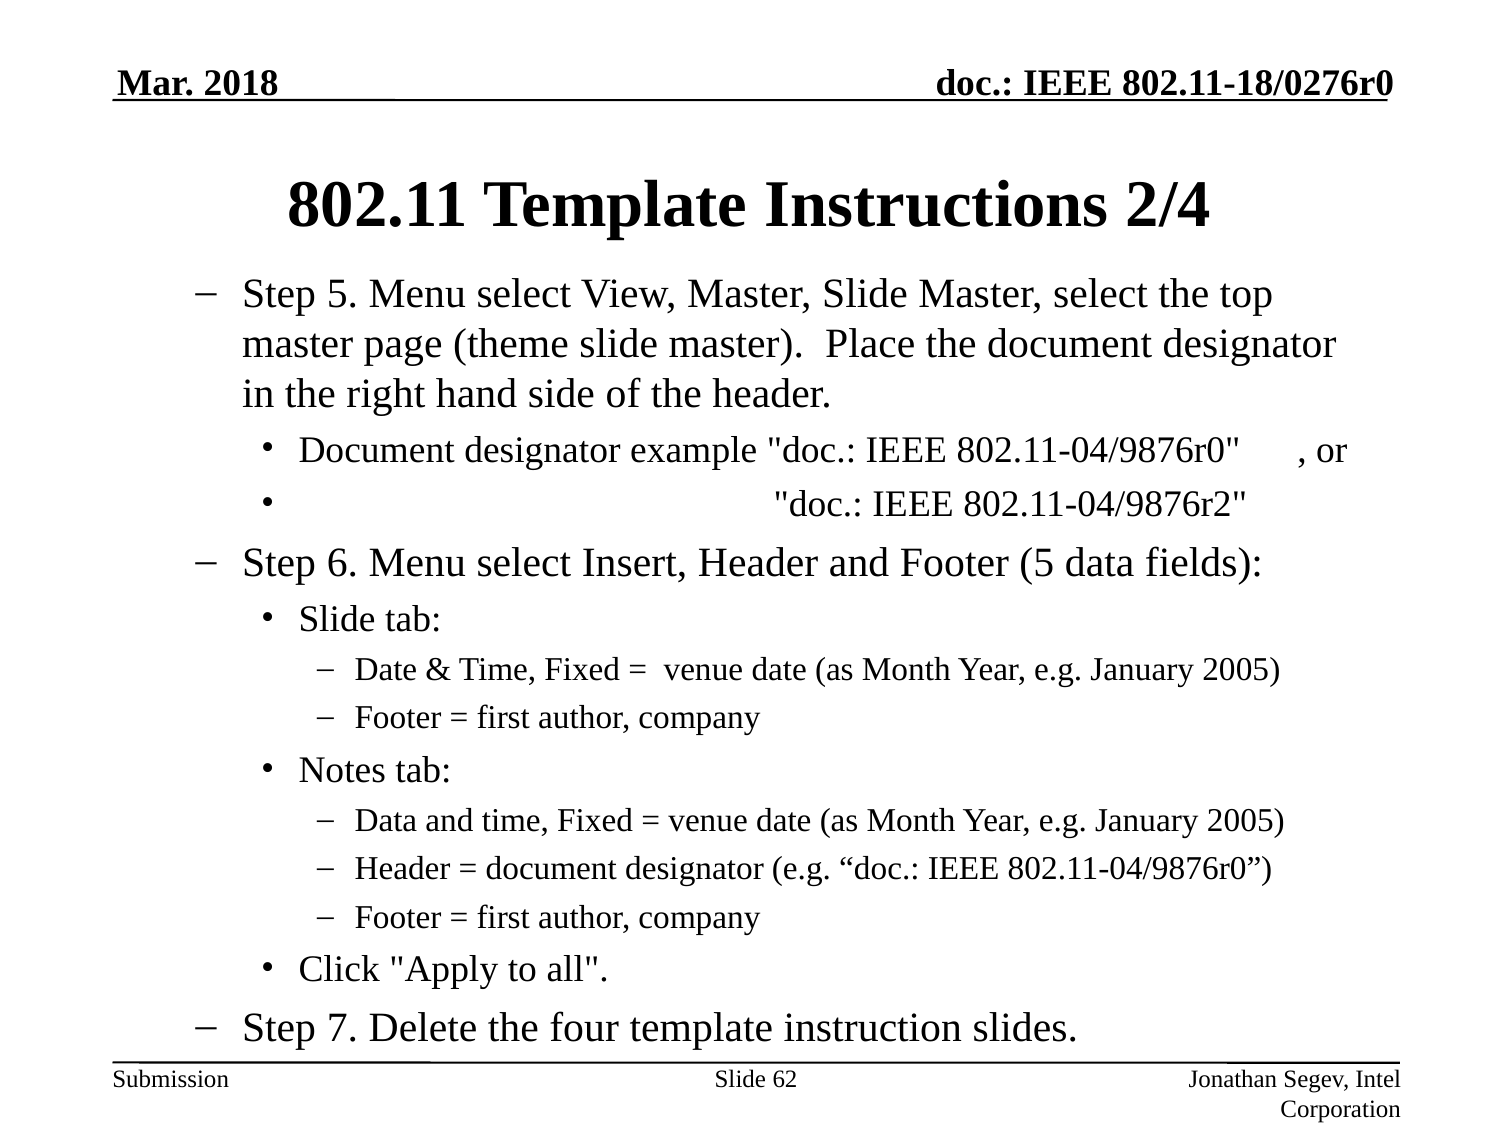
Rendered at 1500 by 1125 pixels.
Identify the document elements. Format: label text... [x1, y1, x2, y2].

title 802.11 Template Instructions 2/4 [112, 112, 1388, 288]
footer Jonathan Segev, Intel Corporation [1077, 1061, 1402, 1093]
slide_number Slide 62 [712, 1067, 800, 1123]
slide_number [116, 58, 507, 104]
list Step 5. Menu select View, Master, Slide Master, select the top master page (theme slide master). Place the document designator in the right hand side of the header. Document designator example "doc.: IEEE 802.11-04/9876r0" , or "doc.: IEEE 802.11-04/9876r2" Step 6. Menu select Insert, Header and Footer (5 data fields): Slide tab: Date & Time, Fixed = venue date (as Month Year, e.g. January 2005) Footer = first author, company Notes tab: Data and time, Fixed = venue date (as Month Year, e.g. January 2005) Header = document designator (e.g. “doc.: IEEE 802.11-04/9876r0”) Footer = first author, company Click "Apply to all". Step 7. Delete the four template instruction slides. [105, 257, 1381, 1067]
